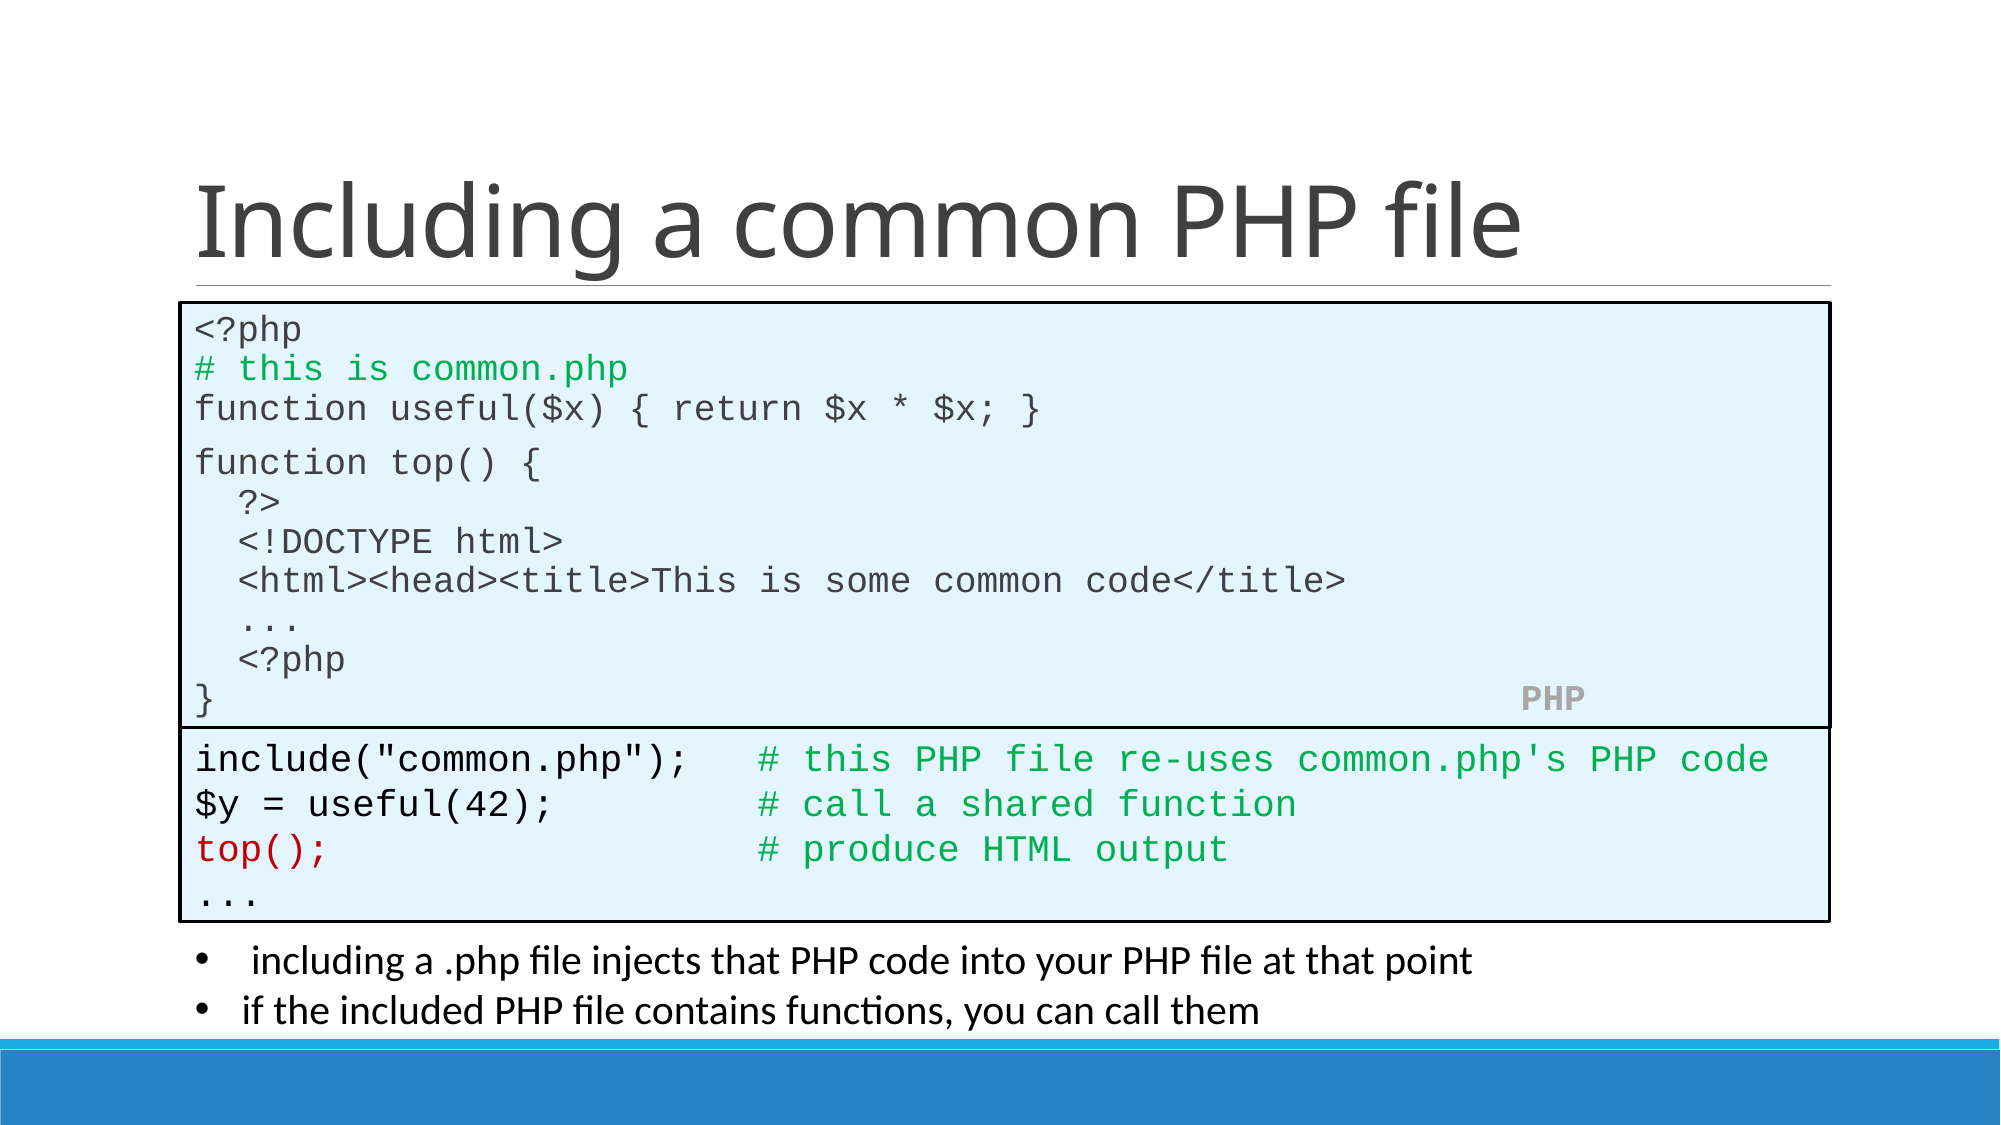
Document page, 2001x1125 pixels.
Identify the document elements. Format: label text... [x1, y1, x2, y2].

list <?php # this is common.php function useful($x) { return $x * $x; } function top() { ?> <!DOCTYPE html> <html><head><title>This is some common code</title> ... <?php } PHP [180, 302, 1830, 727]
text_box including a .php file injects that PHP code into your PHP file at that point if the included PHP file contains functions, you can call them [179, 925, 1830, 1041]
title Including a common PHP file [180, 47, 1830, 285]
text_box include("common.php"); # this PHP file re-uses common.php's PHP code $y = useful(42); # call a shared function top(); # produce HTML output ... [179, 727, 1830, 922]
